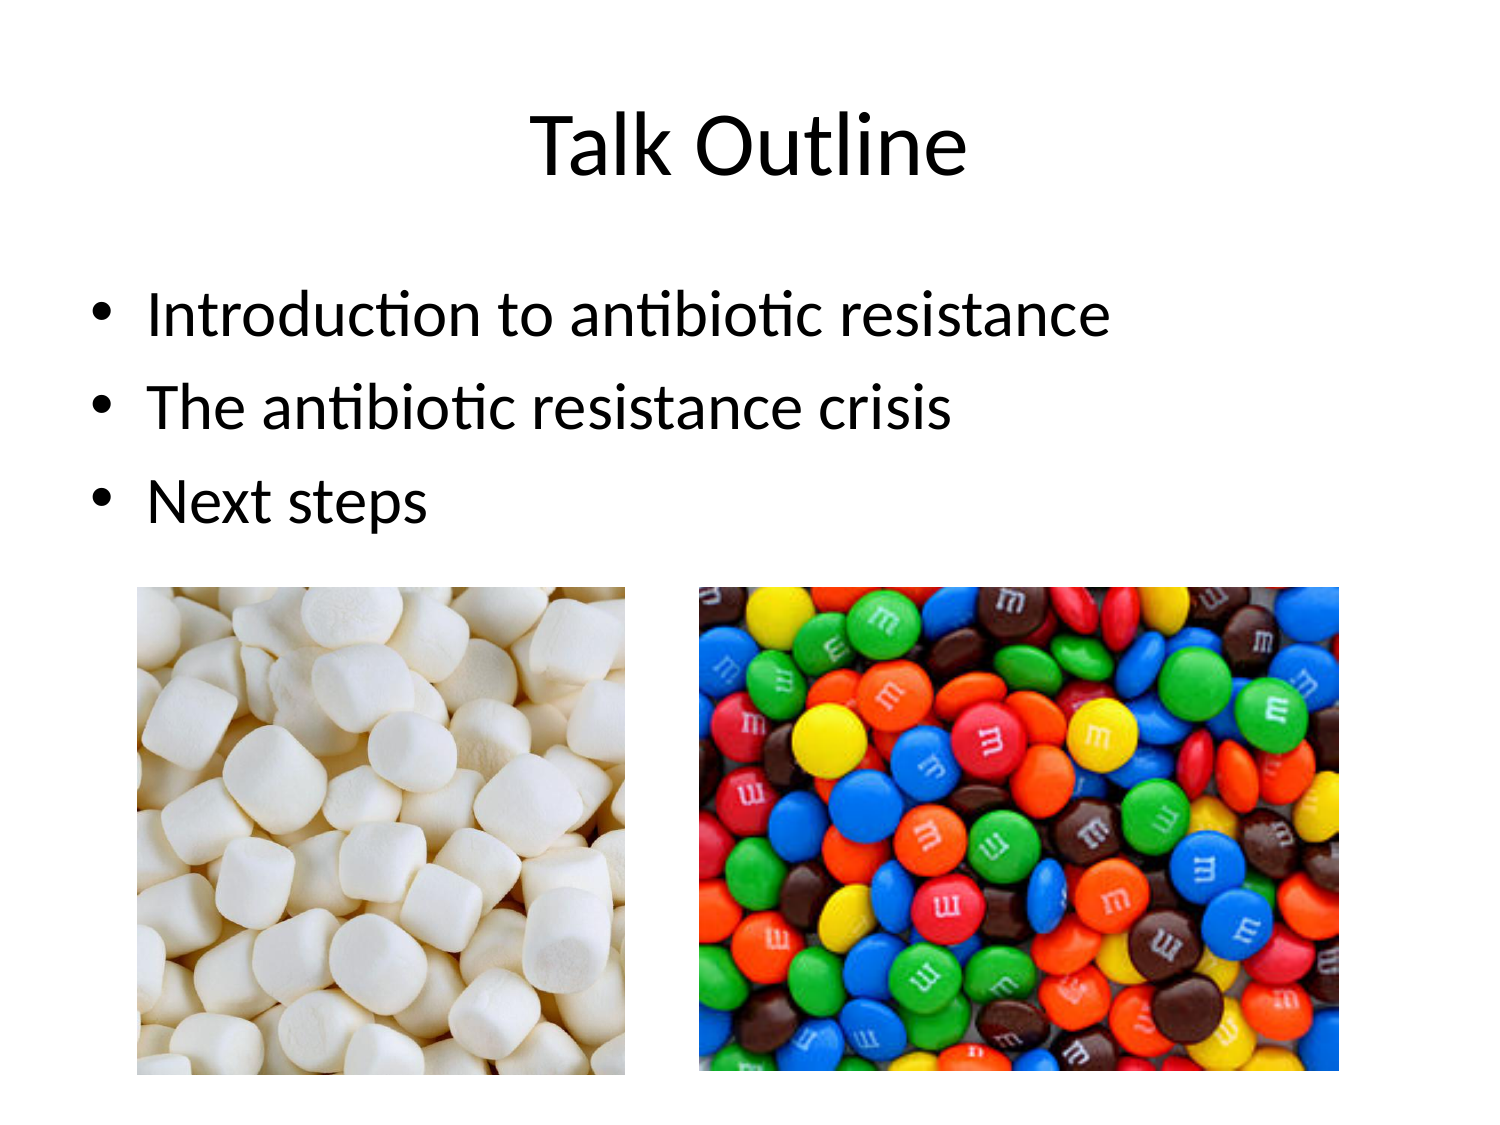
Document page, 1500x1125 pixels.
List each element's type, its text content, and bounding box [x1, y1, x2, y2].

title Talk Outline [75, 45, 1425, 233]
picture [137, 587, 626, 1076]
picture [699, 587, 1339, 1072]
list Introduction to antibiotic resistance The antibiotic resistance crisis Next steps [75, 262, 1425, 1005]
